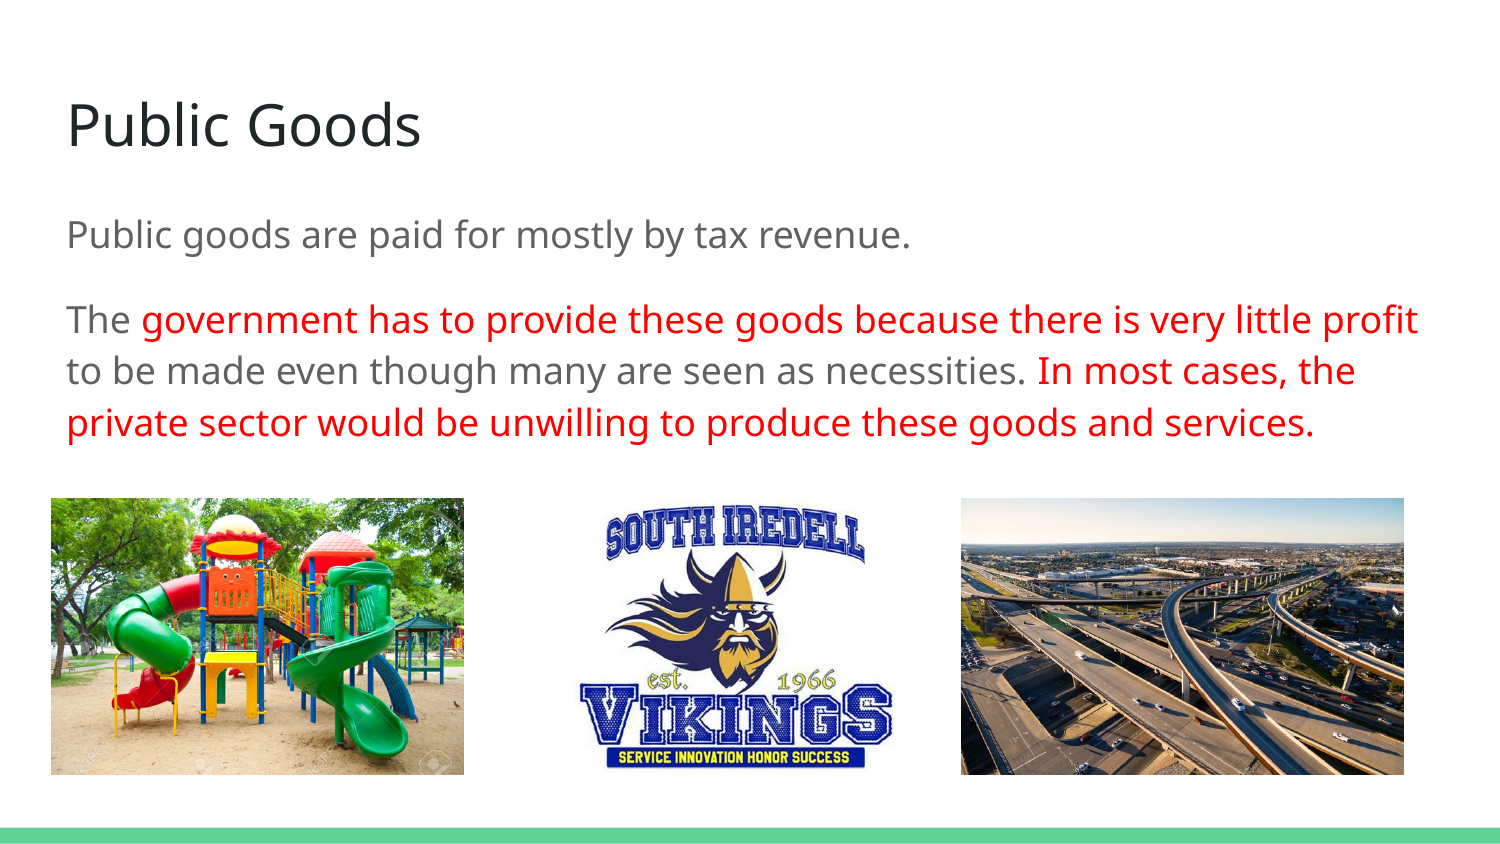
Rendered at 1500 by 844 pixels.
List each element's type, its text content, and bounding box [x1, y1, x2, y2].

picture [961, 497, 1404, 775]
title Public Goods [51, 72, 1449, 167]
picture [528, 497, 897, 775]
picture [50, 497, 464, 775]
list Public goods are paid for mostly by tax revenue. The government has to provide these goods because there is very little profit to be made even though many are seen as necessities. In most cases, the private sector would be unwilling to produce these goods and services. [51, 189, 1449, 750]
